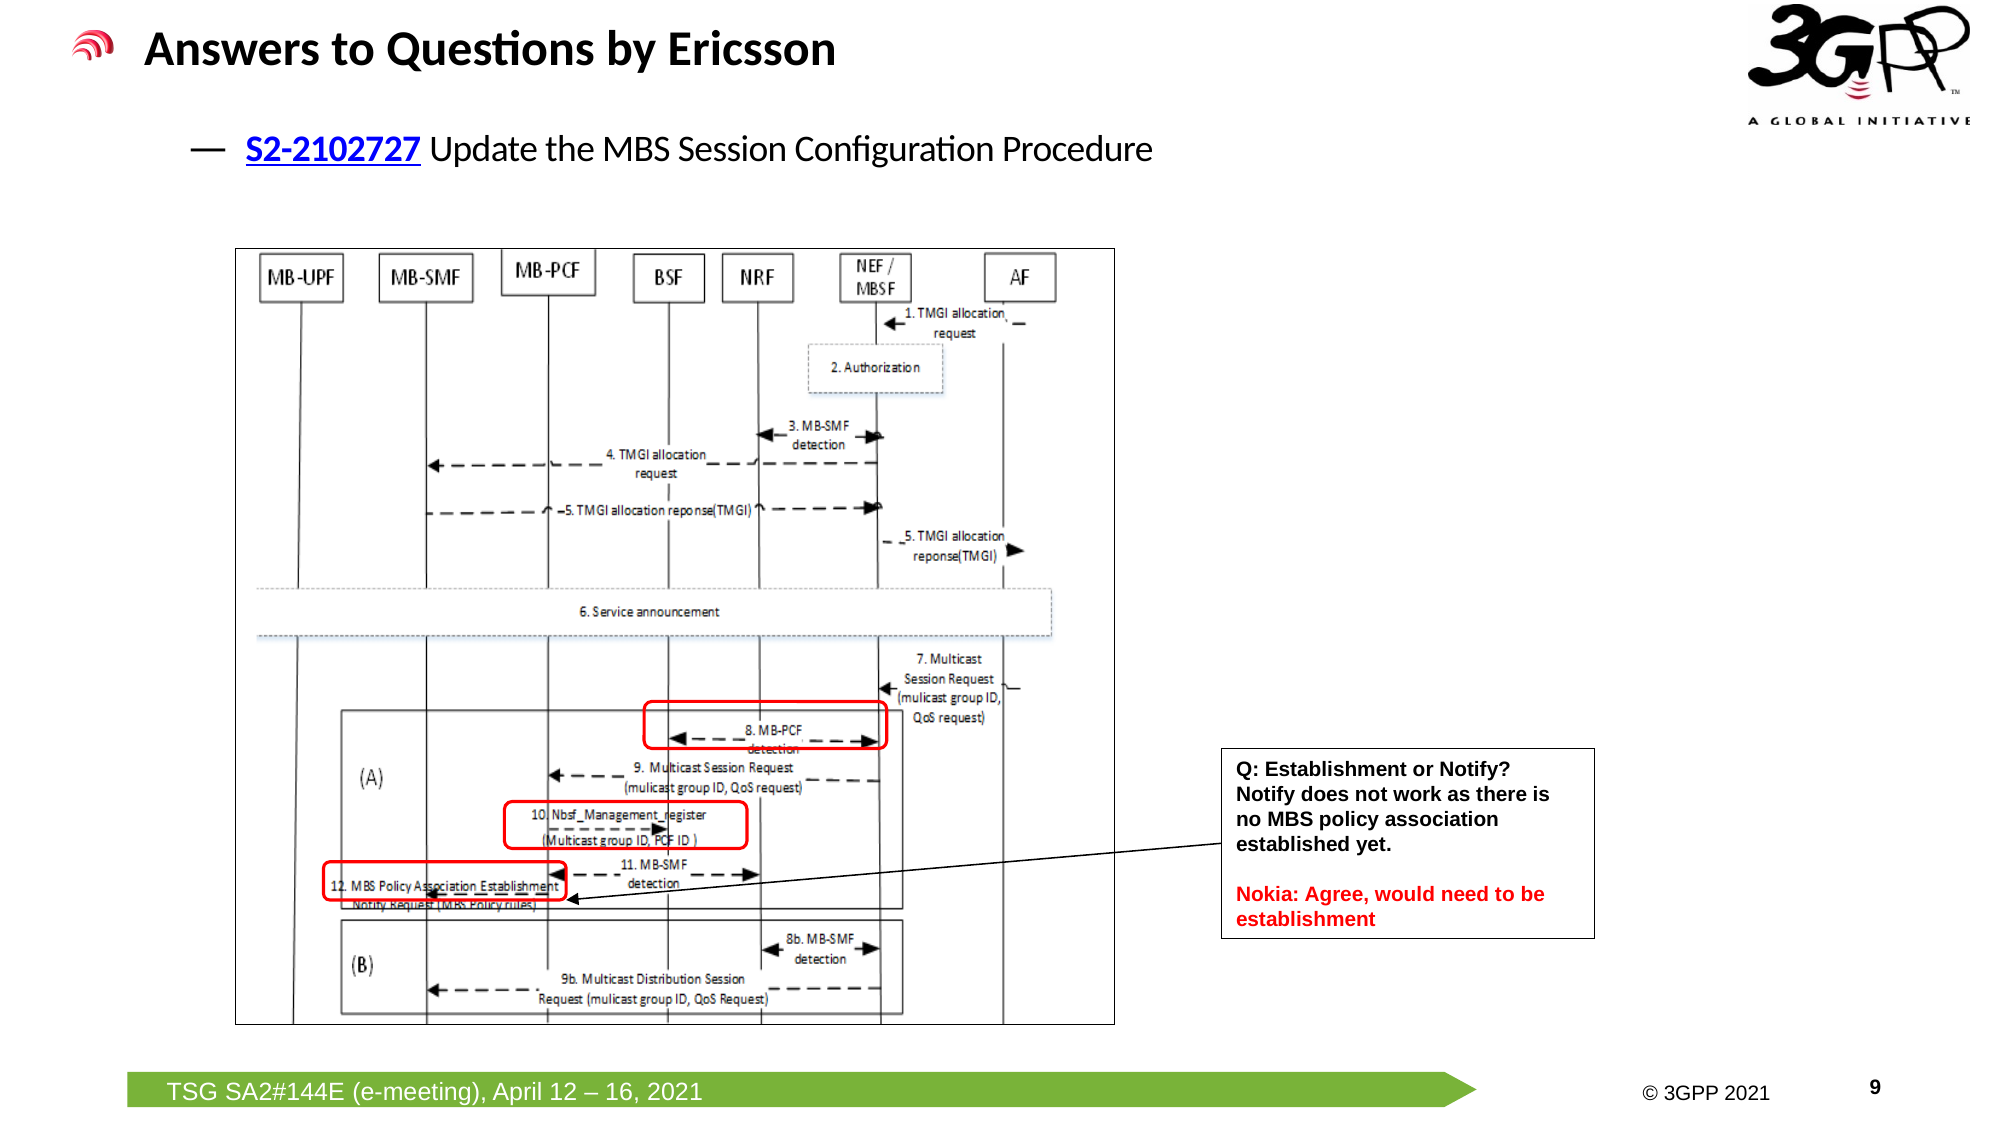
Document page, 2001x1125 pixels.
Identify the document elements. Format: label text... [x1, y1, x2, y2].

picture [1748, 4, 1970, 125]
list Answers to Questions by Ericsson [54, 8, 1000, 79]
text_box Q: Establishment or Notify? Notify does not work as there is no MBS policy association established yet. Nokia: Agree, would need to be establishment [1221, 748, 1595, 939]
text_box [565, 844, 1222, 901]
picture [235, 248, 1115, 1025]
picture [69, 28, 105, 64]
text_box S2-2102727 Update the MBS Session Configuration Procedure [174, 116, 1565, 230]
